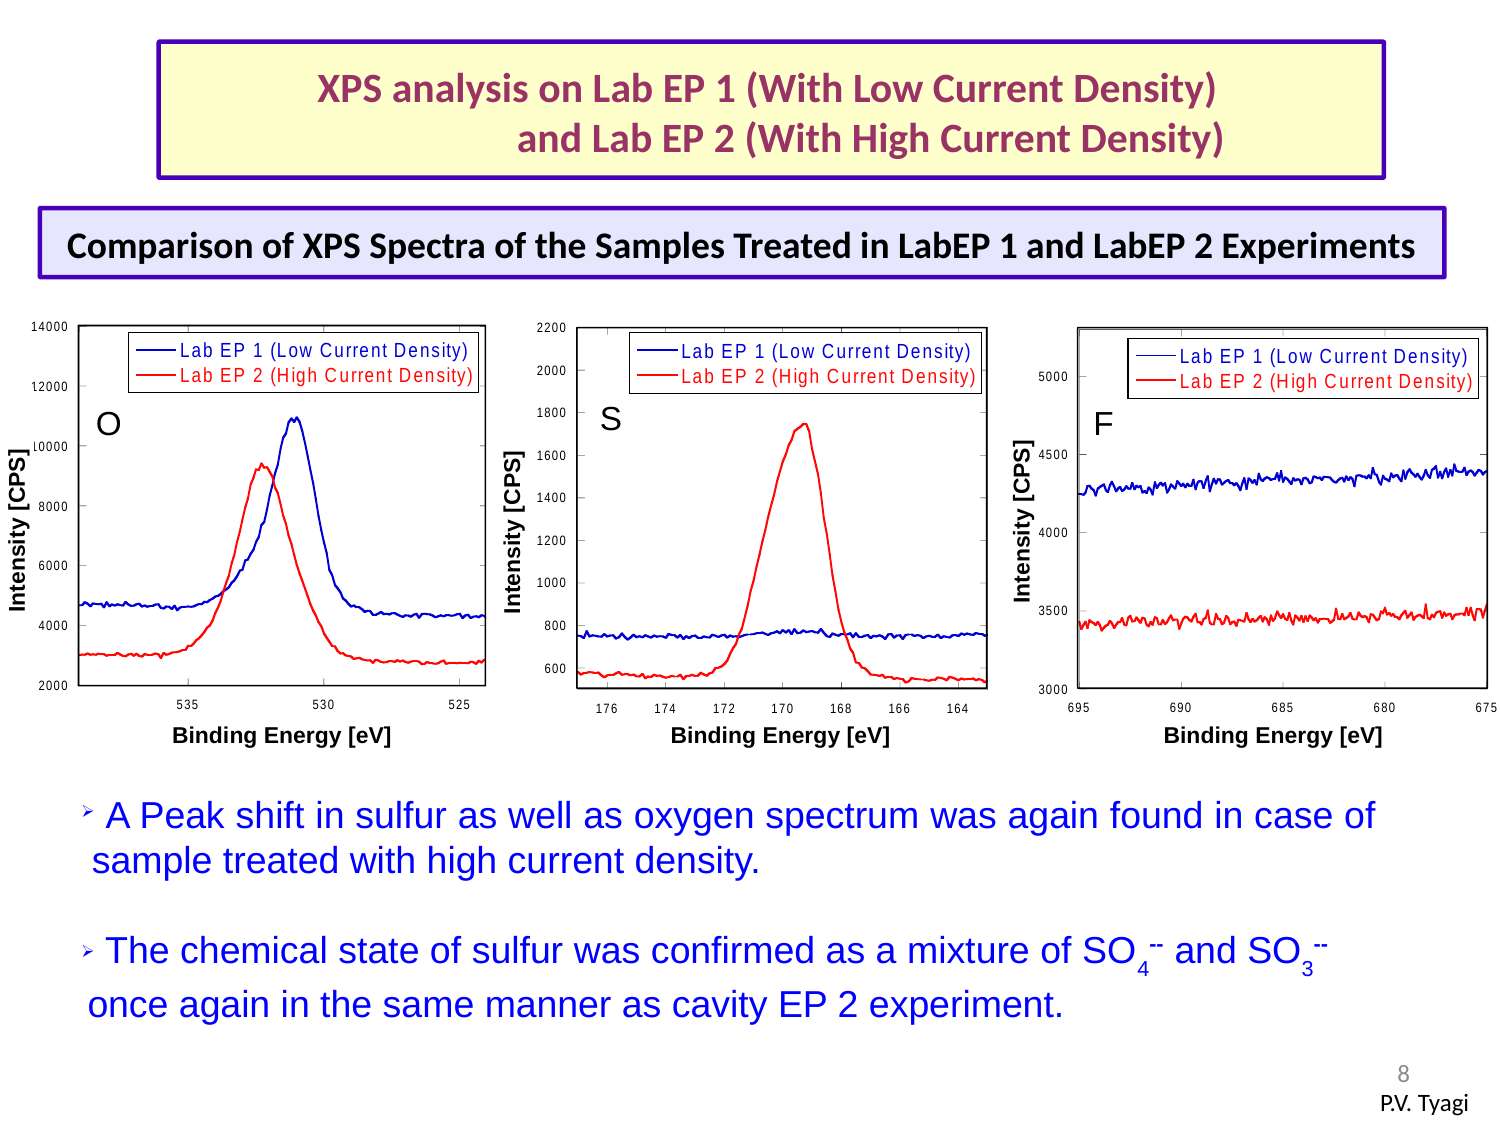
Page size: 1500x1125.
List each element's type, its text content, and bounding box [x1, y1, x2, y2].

slide_number 8 [1074, 1042, 1425, 1103]
picture [0, 299, 1500, 747]
text_box P.V. Tyagi [1365, 1079, 1485, 1125]
text_box A Peak shift in sulfur as well as oxygen spectrum was again found in case of sample treated with high current density. The chemical state of sulfur was confirmed as a mixture of SO4-- and SO3-- once again in the same manner as cavity EP 2 experiment. [68, 782, 1445, 987]
text_box Comparison of XPS Spectra of the Samples Treated in LabEP 1 and LabEP 2 Experiments [39, 208, 1445, 278]
text_box XPS analysis on Lab EP 1 (With Low Current Density) and Lab EP 2 (With High Current Density) [158, 41, 1384, 178]
